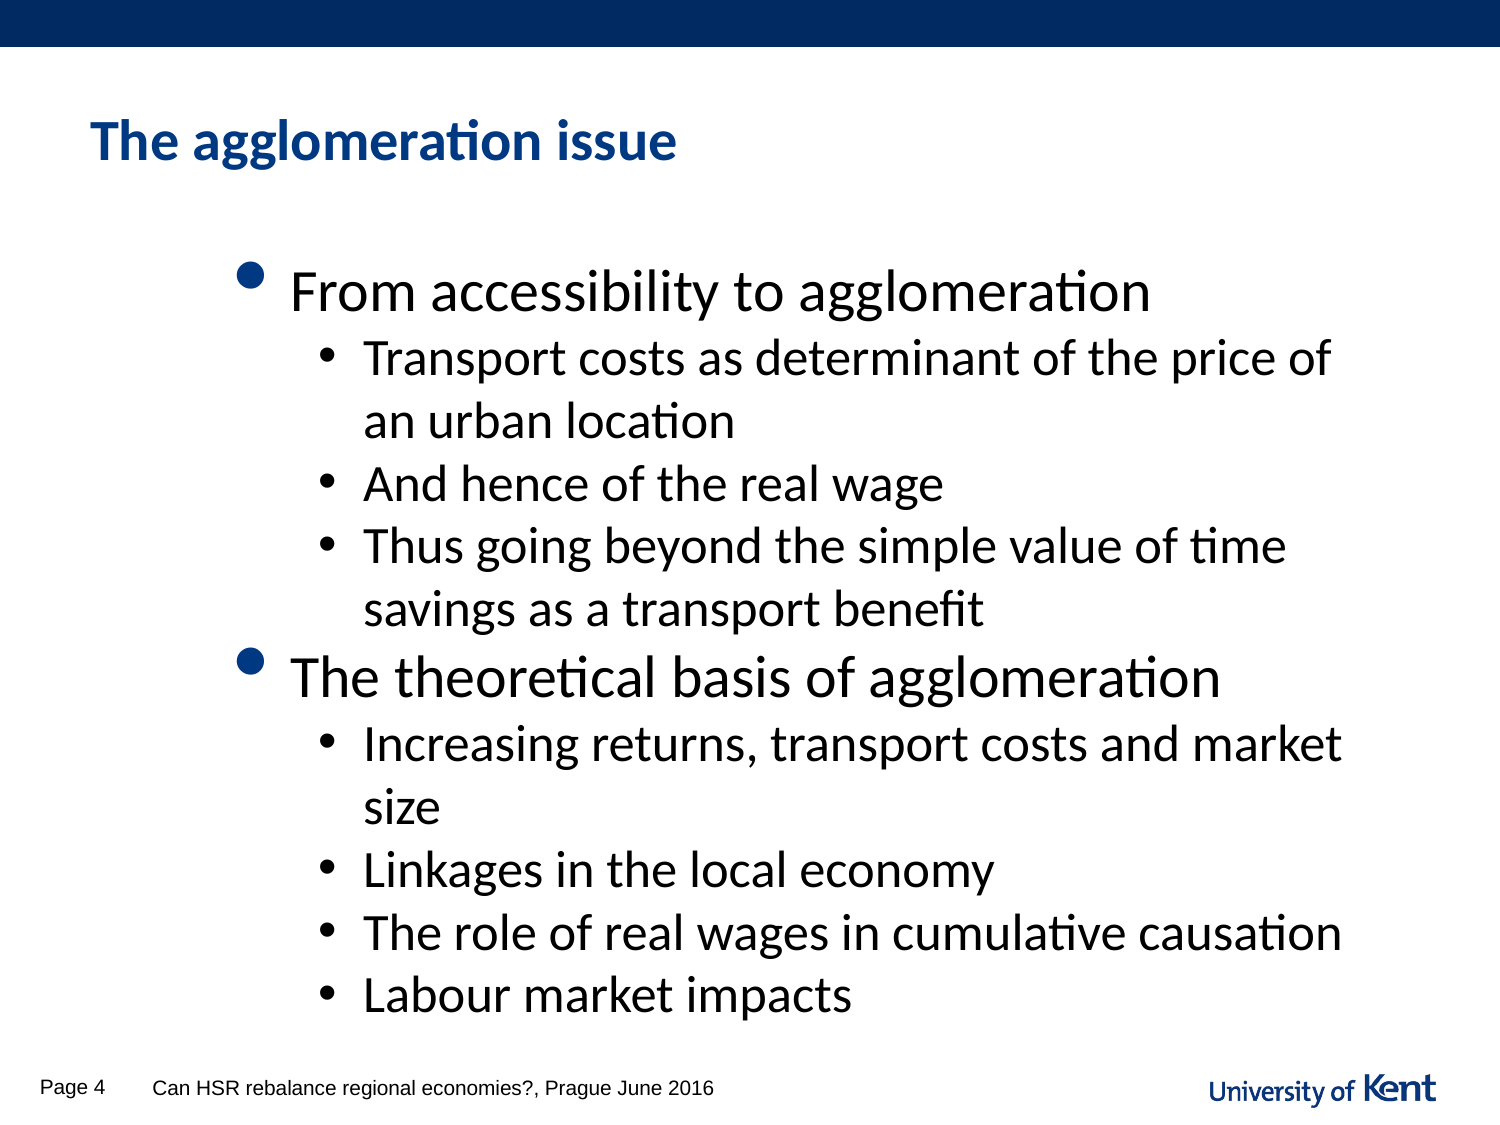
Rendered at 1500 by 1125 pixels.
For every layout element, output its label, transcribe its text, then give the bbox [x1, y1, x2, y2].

title The agglomeration issue [75, 90, 1436, 185]
picture [1210, 1074, 1436, 1108]
slide_number Page 4 [24, 1064, 136, 1109]
list From accessibility to agglomeration Transport costs as determinant of the price of an urban location And hence of the real wage Thus going beyond the simple value of time savings as a transport benefit The theoretical basis of agglomeration Increasing returns, transport costs and market size Linkages in the local economy The role of real wages in cumulative causation Labour market impacts [218, 243, 1365, 1047]
footer Can HSR rebalance regional economies?, Prague June 2016 [137, 1067, 1132, 1112]
